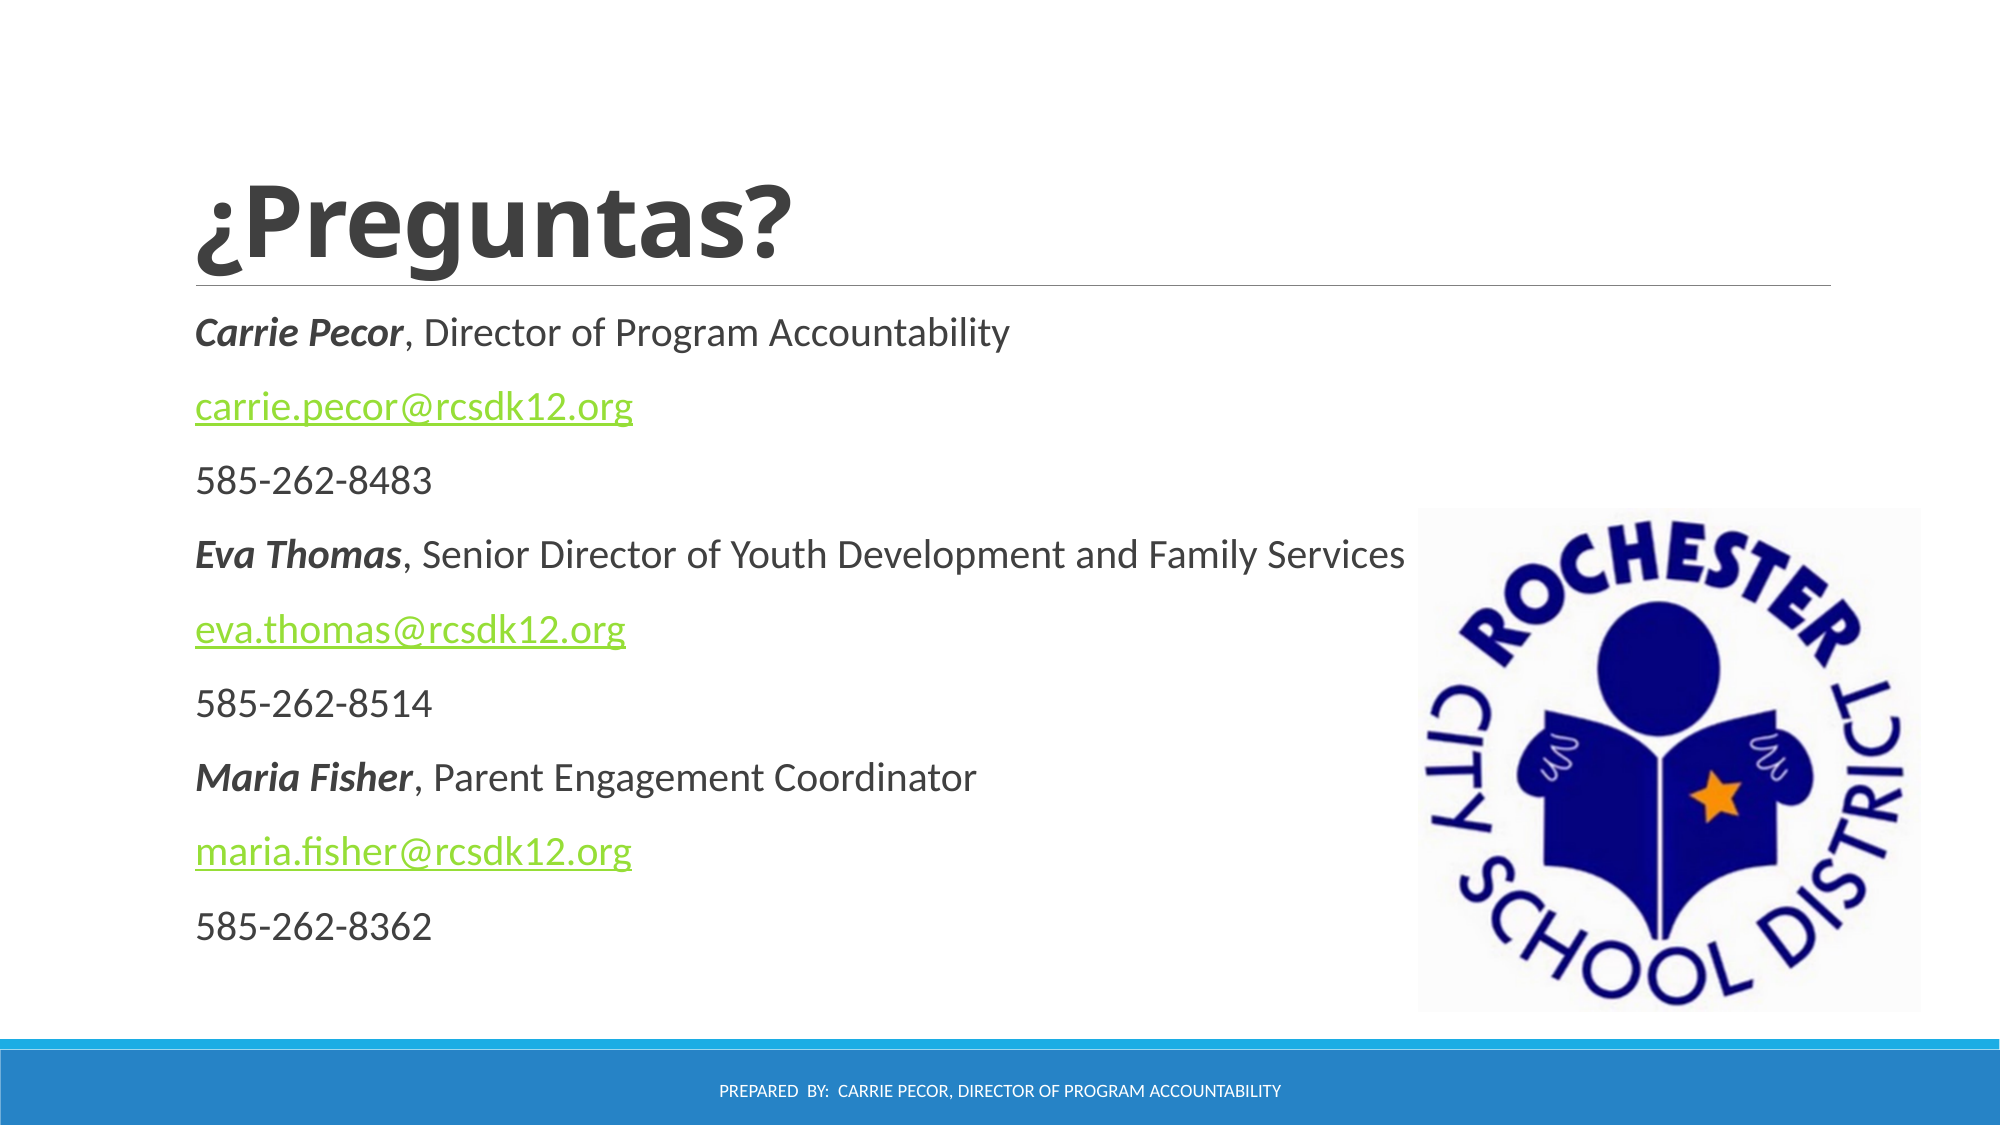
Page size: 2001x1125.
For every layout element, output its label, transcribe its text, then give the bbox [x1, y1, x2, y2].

title ¿Preguntas? [180, 47, 1830, 285]
picture [1418, 507, 1922, 1012]
footer Prepared by: Carrie Pecor, Director of Program Accountability [604, 1059, 1396, 1120]
list Carrie Pecor, Director of Program Accountability carrie.pecor@rcsdk12.org 585-262-8483 Eva Thomas, Senior Director of Youth Development and Family Services eva.thomas@rcsdk12.org 585-262-8514 Maria Fisher, Parent Engagement Coordinator maria.fisher@rcsdk12.org 585-262-8362 [180, 302, 1830, 963]
